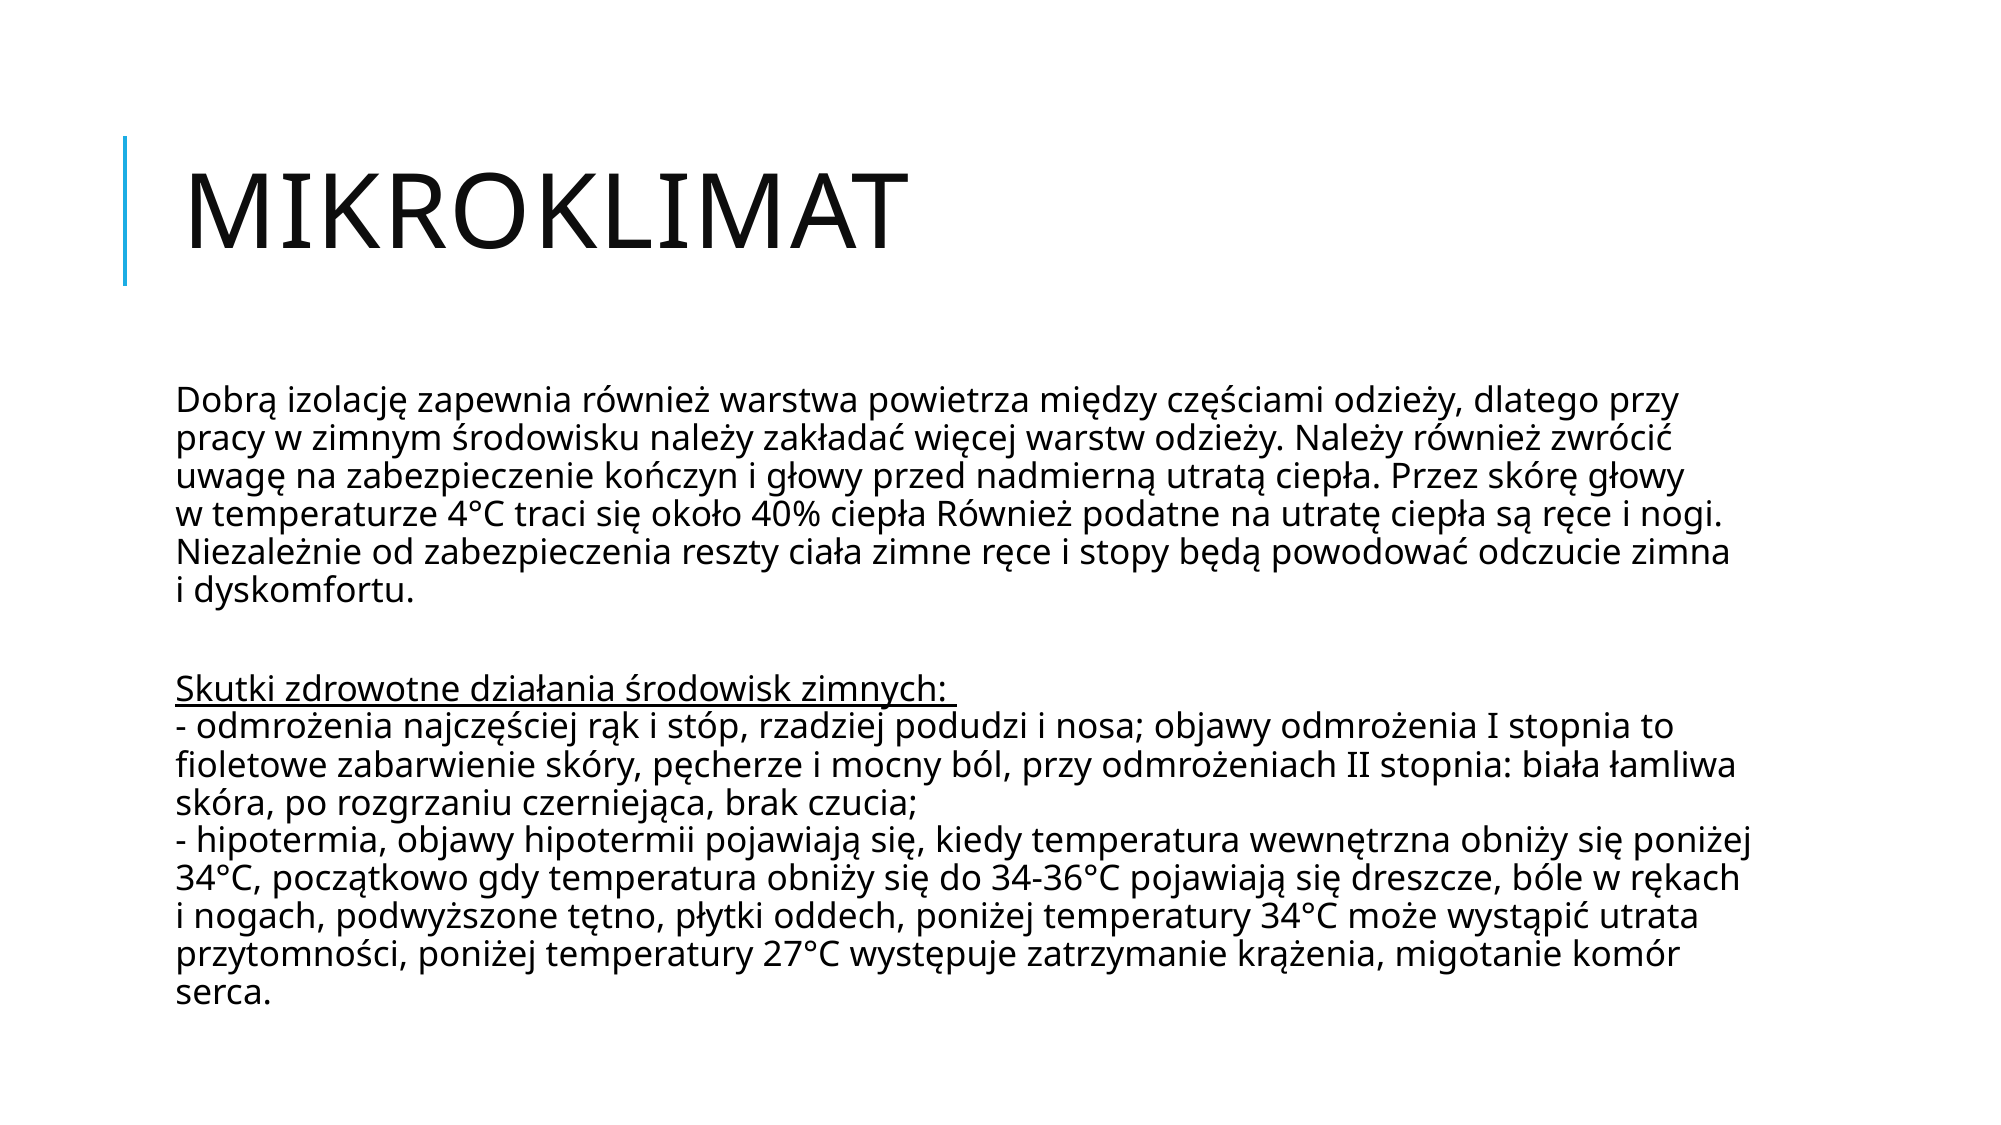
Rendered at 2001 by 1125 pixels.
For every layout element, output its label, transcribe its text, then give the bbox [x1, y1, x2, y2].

title Mikroklimat [168, 96, 1763, 342]
list Dobrą izolację zapewnia również warstwa powietrza między częściami odzieży, dlatego przy pracy w zimnym środowisku należy zakładać więcej warstw odzieży. Należy również zwrócić uwagę na zabezpieczenie kończyn i głowy przed nadmierną utratą ciepła. Przez skórę głowy w temperaturze 4°C traci się około 40% ciepła Również podatne na utratę ciepła są ręce i nogi. Niezależnie od zabezpieczenia reszty ciała zimne ręce i stopy będą powodować odczucie zimna i dyskomfortu. Skutki zdrowotne działania środowisk zimnych: - odmrożenia najczęściej rąk i stóp, rzadziej podudzi i nosa; objawy odmrożenia I stopnia to fioletowe zabarwienie skóry, pęcherze i mocny ból, przy odmrożeniach II stopnia: biała łamliwa skóra, po rozgrzaniu czerniejąca, brak czucia; - hipotermia, objawy hipotermii pojawiają się, kiedy temperatura wewnętrzna obniży się poniżej 34°C, początkowo gdy temperatura obniży się do 34-36°C pojawiają się dreszcze, bóle w rękach i nogach, podwyższone tętno, płytki oddech, poniżej temperatury 34°C może wystąpić utrata przytomności, poniżej temperatury 27°C występuje zatrzymanie krążenia, migotanie komór serca. [168, 375, 1763, 1035]
